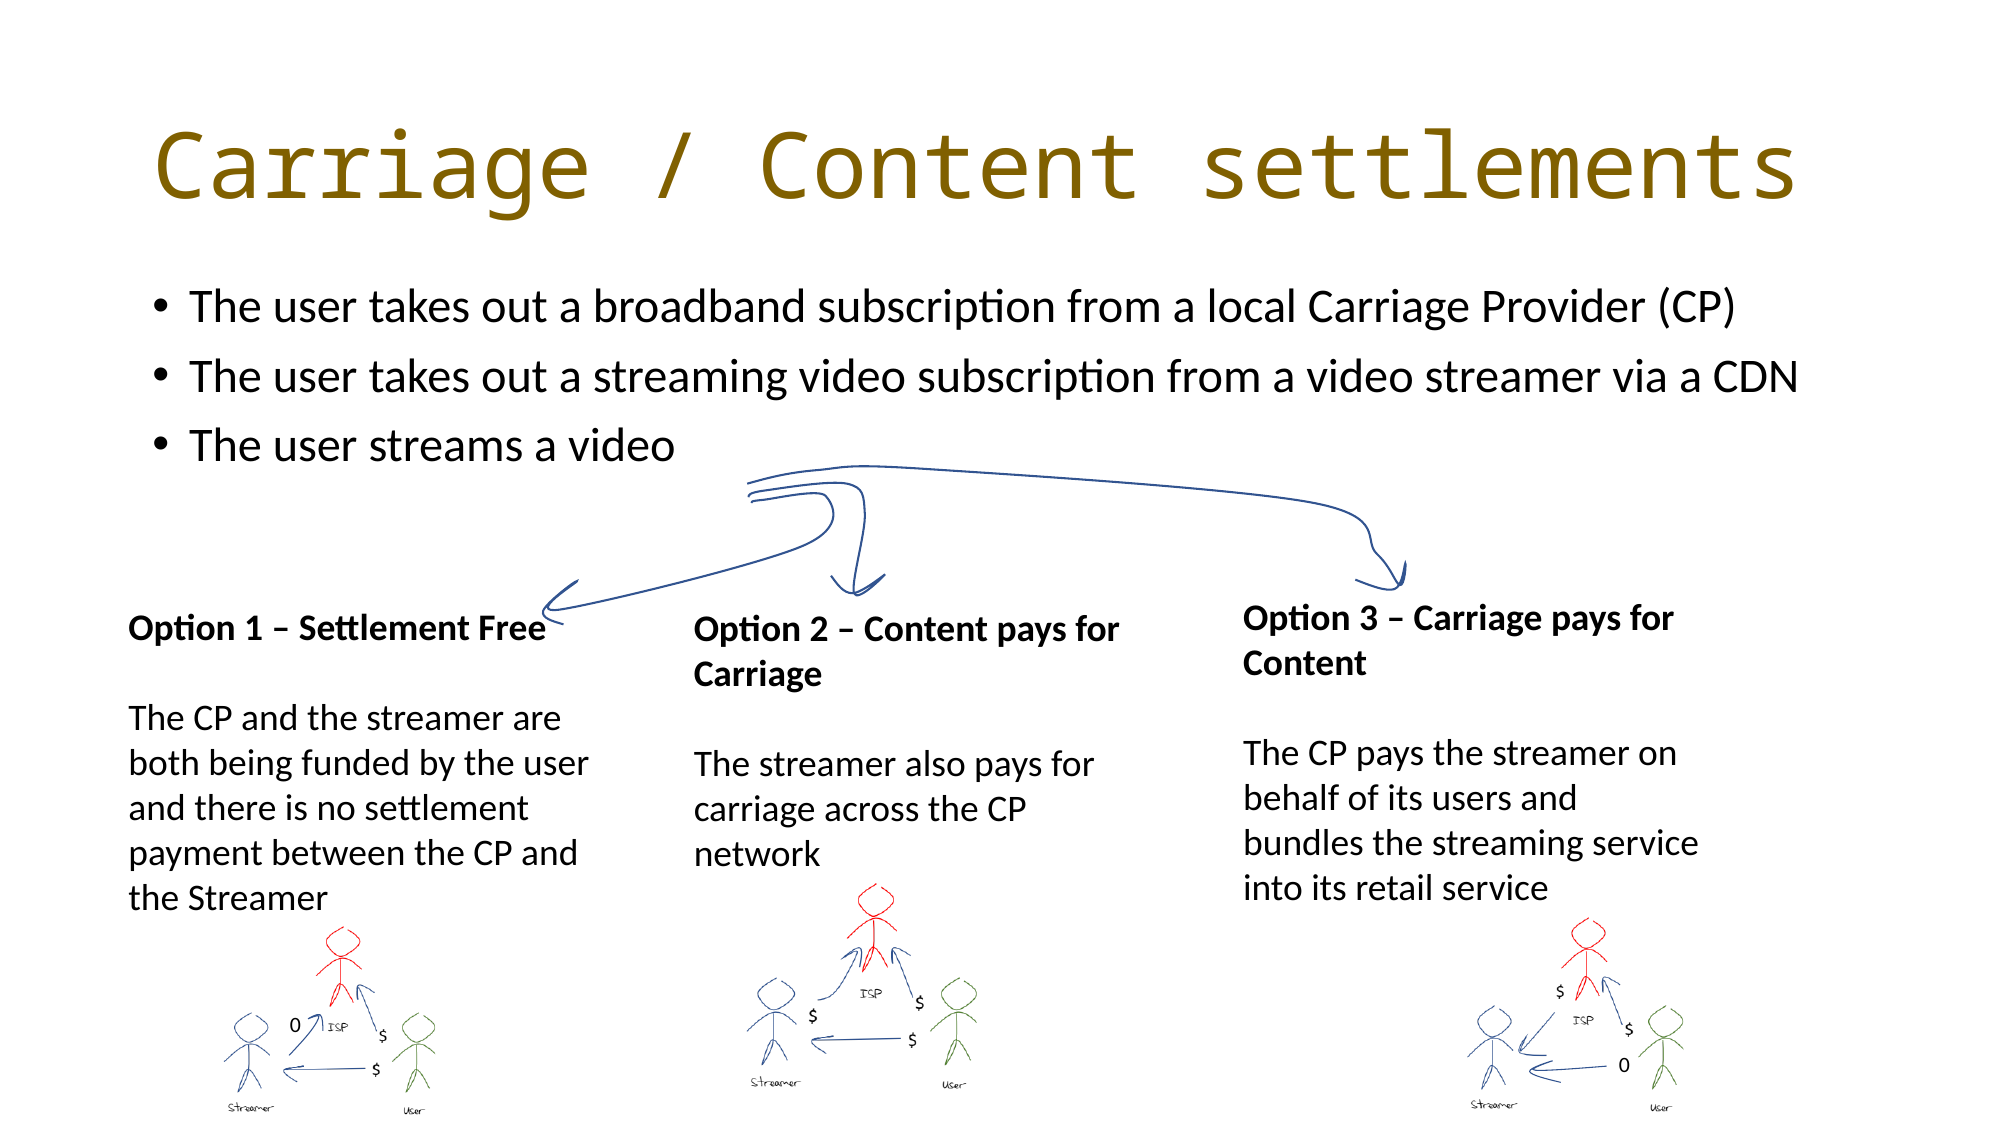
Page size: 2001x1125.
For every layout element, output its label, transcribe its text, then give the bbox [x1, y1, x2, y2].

text_box [541, 501, 801, 626]
title Carriage / Content settlements [137, 59, 1863, 273]
text_box [747, 488, 886, 597]
picture [217, 926, 436, 1125]
picture [739, 883, 977, 1105]
text_box [746, 465, 1407, 591]
picture [1460, 917, 1684, 1125]
text_box Option 2 – Content pays for Carriage The streamer also pays for carriage across the CP network [679, 596, 1171, 882]
text_box Option 3 – Carriage pays for Content The CP pays the streamer on behalf of its users and bundles the streaming service into its retail service [1228, 585, 1721, 915]
list The user takes out a broadband subscription from a local Carriage Provider (CP) The user takes out a streaming video subscription from a video streamer via a CDN The user streams a video [137, 273, 1863, 537]
text_box Option 1 – Settlement Free The CP and the streamer are both being funded by the user and there is no settlement payment between the CP and the Streamer [113, 595, 628, 926]
